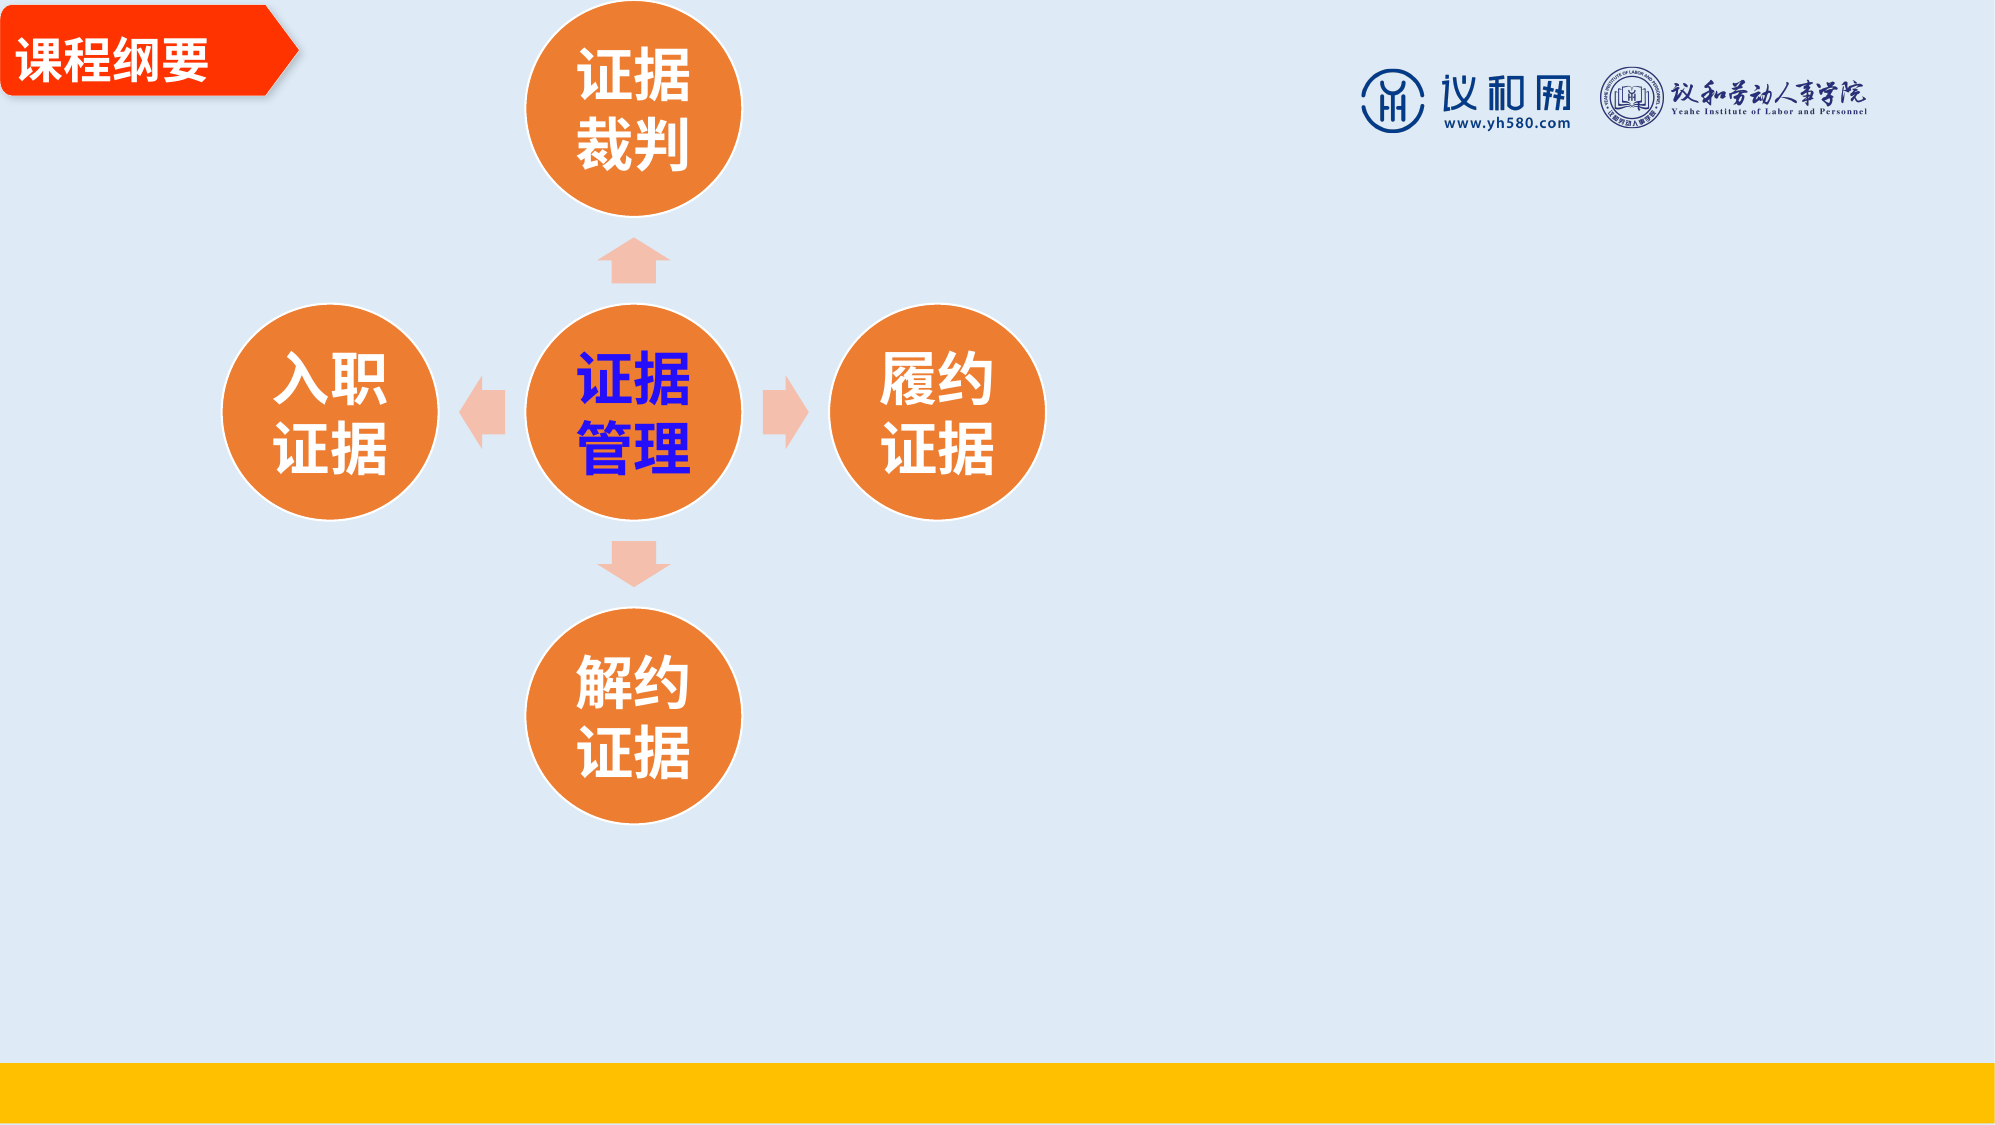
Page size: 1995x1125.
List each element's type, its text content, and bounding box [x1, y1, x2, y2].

text_box 课程纲要 [0, 4, 300, 96]
text_box [0, 1063, 1995, 1124]
picture [1338, 50, 1876, 145]
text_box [332, 119, 1601, 944]
